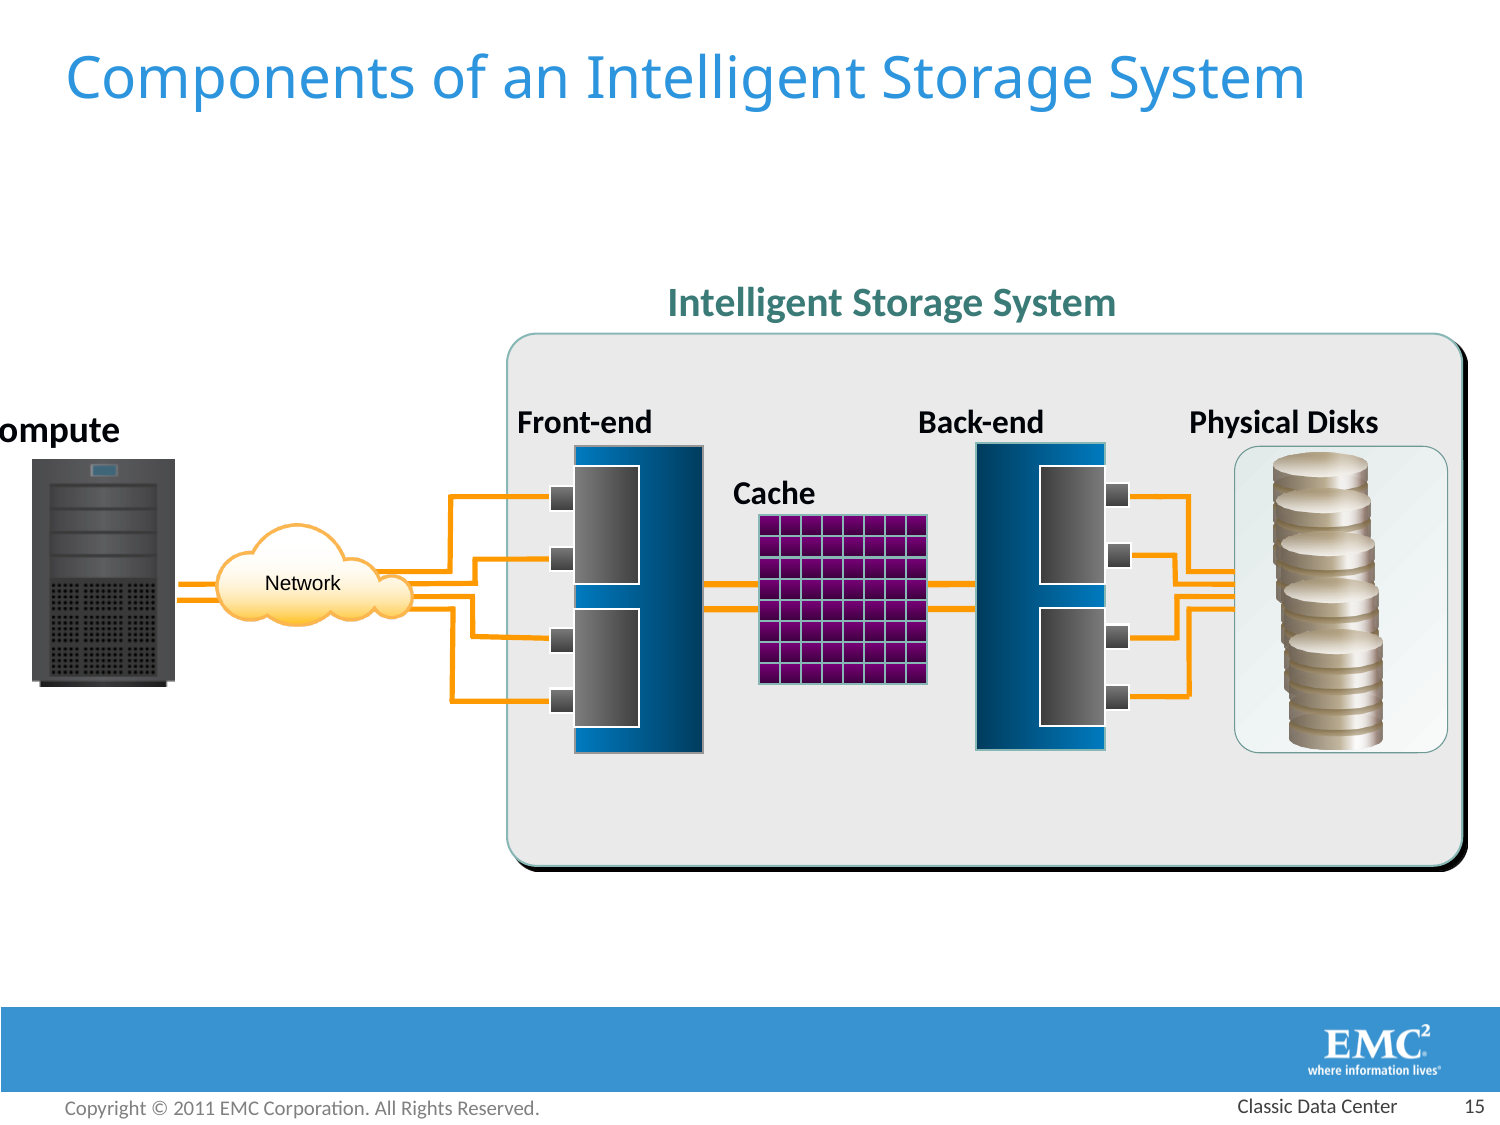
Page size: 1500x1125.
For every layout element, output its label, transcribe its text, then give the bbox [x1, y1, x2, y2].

text_box [842, 641, 864, 663]
text_box [758, 536, 779, 557]
text_box [800, 557, 821, 578]
text_box Classic Data Center [724, 1087, 1413, 1125]
text_box [549, 486, 574, 511]
text_box [821, 557, 842, 578]
text_box [758, 620, 779, 641]
text_box [549, 628, 574, 653]
text_box [779, 599, 800, 620]
text_box [779, 663, 800, 685]
text_box [507, 333, 1463, 866]
picture [1273, 451, 1383, 750]
text_box [1104, 684, 1130, 710]
text_box [549, 546, 574, 572]
text_box [842, 663, 864, 685]
text_box [574, 446, 704, 754]
text_box [758, 515, 779, 536]
text_box [1039, 466, 1105, 585]
text_box [1106, 542, 1132, 568]
text_box [885, 578, 906, 599]
text_box [864, 663, 885, 685]
text_box [758, 578, 779, 599]
text_box [864, 578, 885, 599]
text_box [864, 536, 885, 557]
text_box [906, 641, 928, 663]
text_box [842, 515, 864, 536]
text_box [779, 641, 800, 663]
text_box [842, 557, 864, 578]
text_box [1234, 446, 1448, 753]
text_box [821, 641, 842, 663]
picture [32, 458, 176, 687]
text_box [842, 620, 864, 641]
text_box [864, 599, 885, 620]
text_box [758, 663, 779, 685]
text_box [549, 688, 574, 714]
text_box [864, 641, 885, 663]
text_box [885, 599, 906, 620]
text_box [779, 578, 800, 599]
text_box [800, 599, 821, 620]
text_box [1039, 607, 1105, 726]
text_box [842, 578, 864, 599]
picture [0, 1006, 1500, 1093]
text_box [885, 557, 906, 578]
text_box [758, 641, 779, 663]
text_box [758, 599, 779, 620]
text_box Front-end [517, 404, 769, 441]
text_box [885, 641, 906, 663]
text_box [821, 578, 842, 599]
text_box [800, 578, 821, 599]
text_box [821, 620, 842, 641]
text_box Physical Disks [1189, 404, 1495, 441]
picture [215, 523, 414, 627]
text_box [864, 557, 885, 578]
text_box [885, 536, 906, 557]
text_box [906, 620, 928, 641]
text_box Intelligent Storage System [667, 275, 1234, 325]
text_box [842, 599, 864, 620]
text_box [800, 641, 821, 663]
text_box [821, 599, 842, 620]
text_box 15 [1424, 1087, 1500, 1125]
text_box [574, 609, 639, 728]
text_box [1104, 482, 1130, 508]
text_box [906, 536, 928, 557]
text_box [885, 663, 906, 685]
text_box [1104, 624, 1130, 650]
text_box [800, 620, 821, 641]
text_box [906, 663, 928, 685]
text_box Compute [0, 404, 245, 450]
text_box [976, 442, 1105, 750]
text_box [800, 536, 821, 557]
text_box [574, 465, 639, 584]
text_box [864, 620, 885, 641]
text_box [906, 599, 928, 620]
text_box [864, 515, 885, 536]
text_box [821, 515, 842, 536]
text_box [758, 557, 779, 578]
text_box [779, 557, 800, 578]
text_box [779, 620, 800, 641]
text_box [779, 515, 800, 536]
text_box Back-end [918, 404, 1161, 441]
text_box [906, 557, 928, 578]
text_box [821, 663, 842, 685]
text_box [906, 578, 928, 599]
text_box [779, 536, 800, 557]
text_box Cache [733, 475, 932, 512]
text_box [800, 515, 821, 536]
text_box [885, 515, 906, 536]
text_box [842, 536, 864, 557]
text_box [821, 536, 842, 557]
text_box [906, 515, 928, 536]
text_box [885, 620, 906, 641]
title Components of an Intelligent Storage System [49, 12, 1438, 138]
text_box [800, 663, 821, 685]
